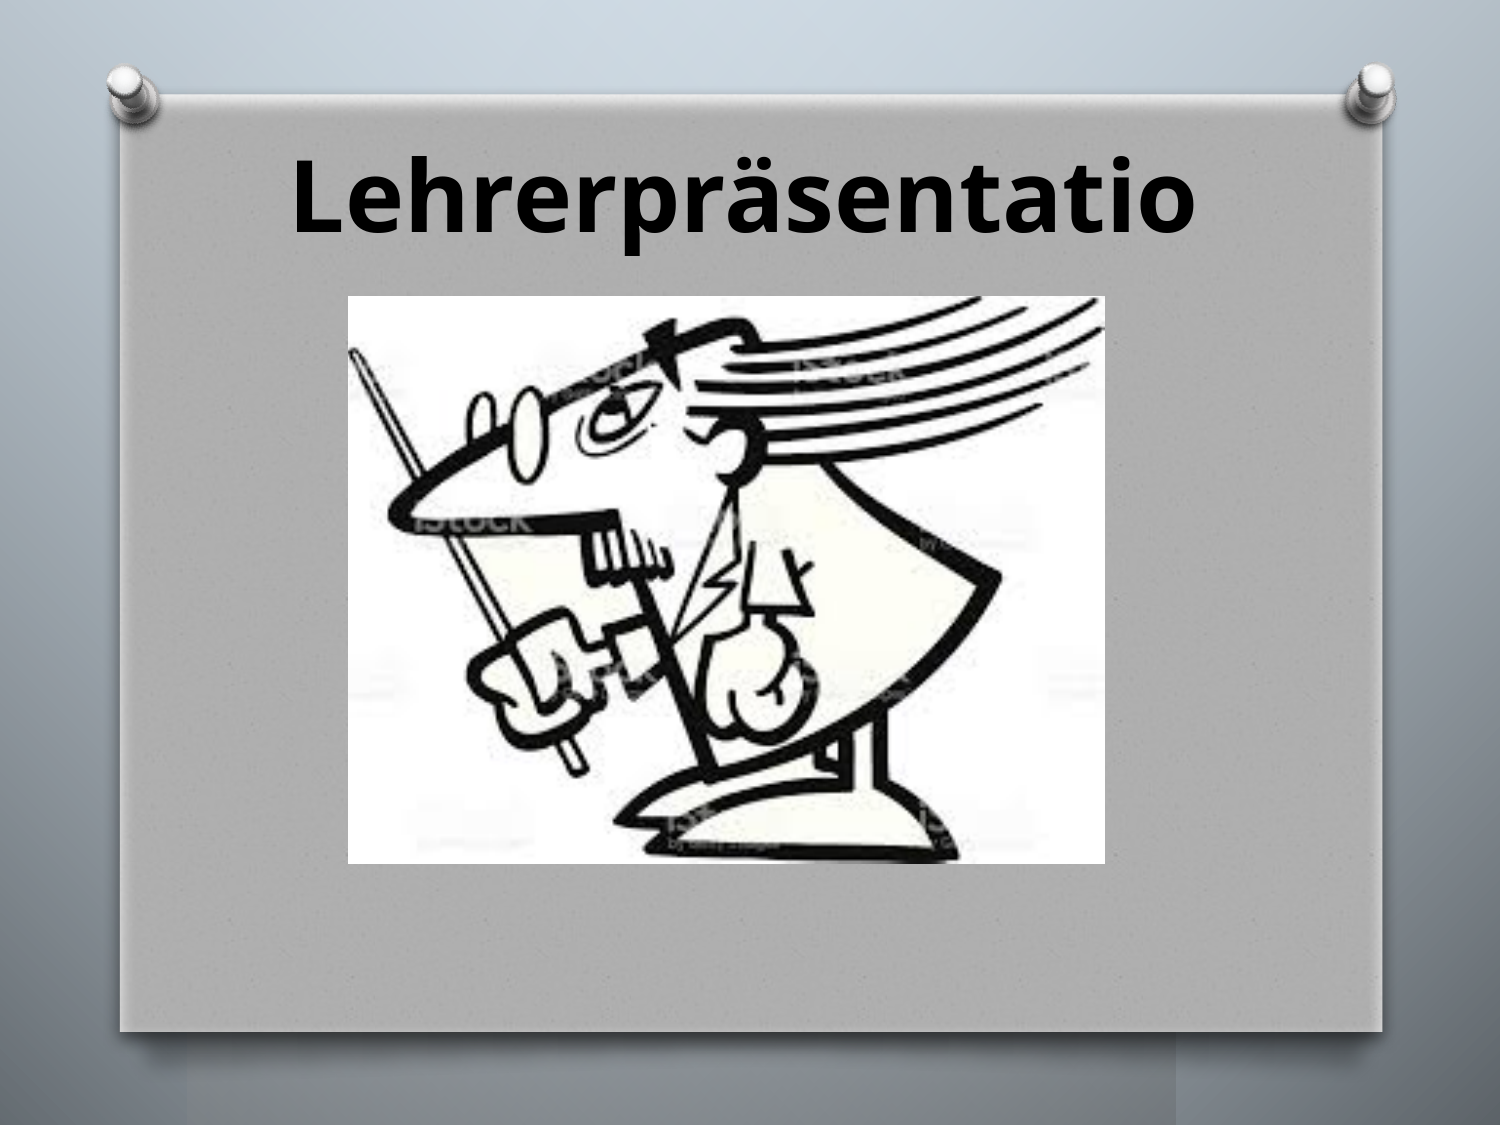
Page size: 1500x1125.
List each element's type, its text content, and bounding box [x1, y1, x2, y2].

picture [1317, 35, 1439, 156]
picture [348, 296, 1105, 864]
picture [75, 29, 198, 153]
text_box Lehrerpräsentation [253, 125, 1235, 380]
